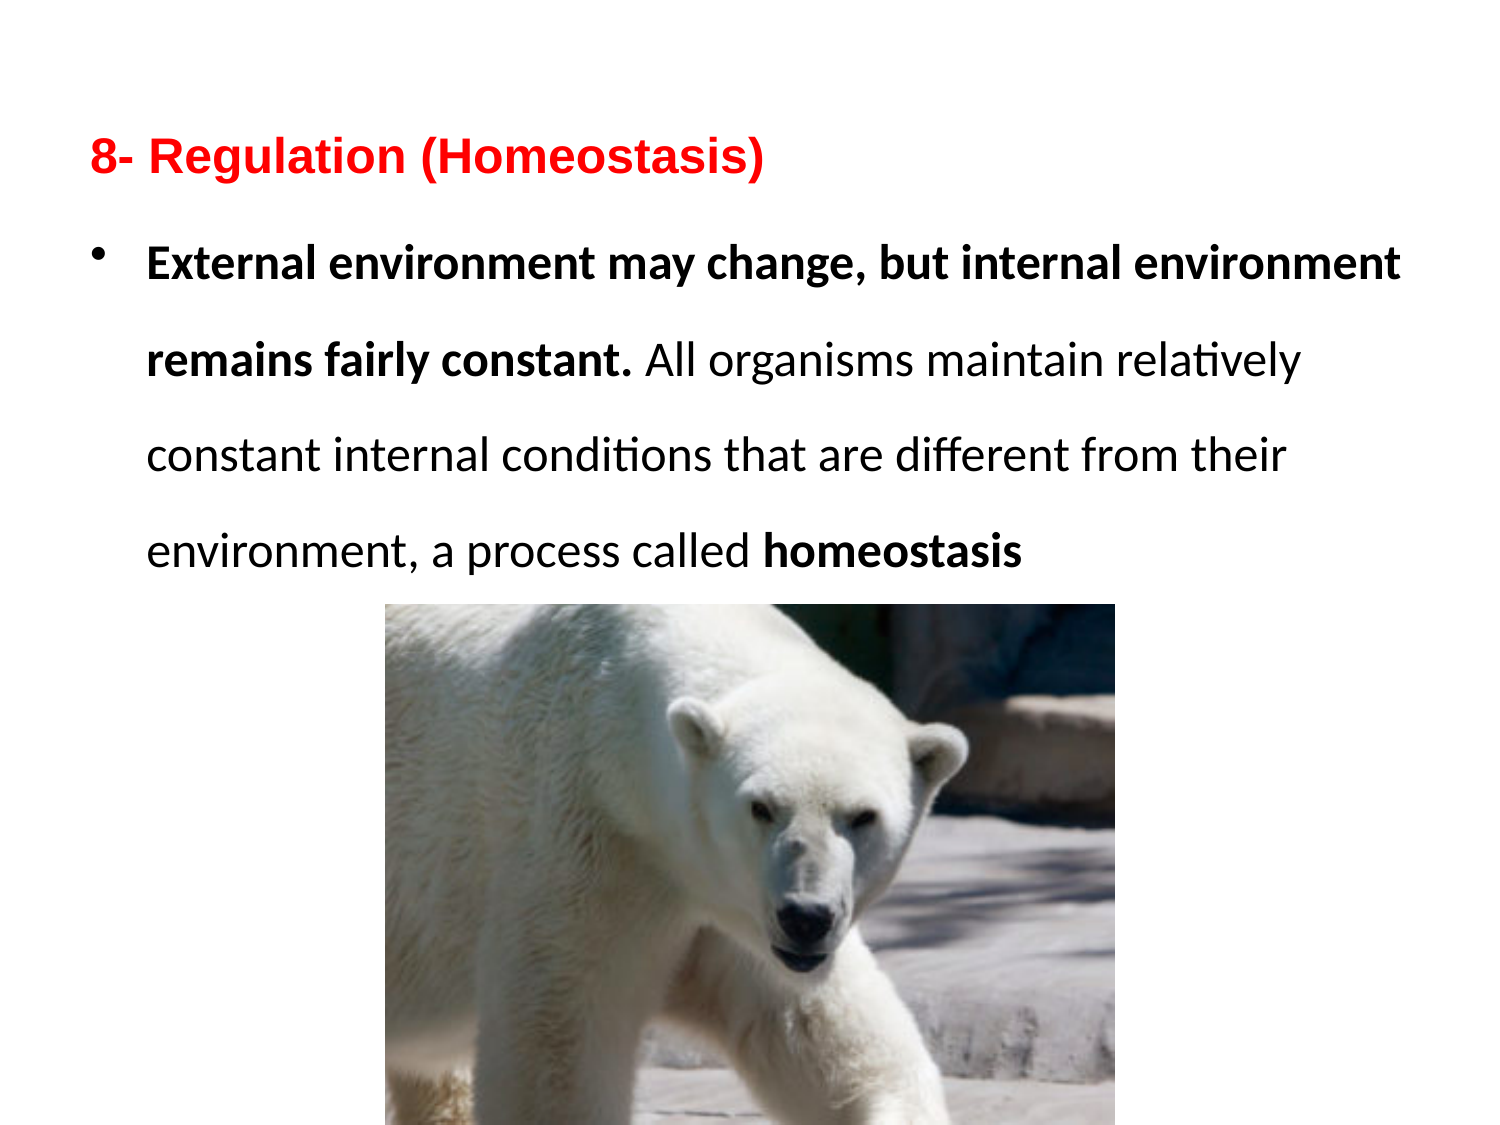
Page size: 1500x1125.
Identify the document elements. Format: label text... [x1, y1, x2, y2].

picture [385, 604, 1115, 1125]
list 8- Regulation (Homeostasis) External environment may change, but internal environment remains fairly constant. All organisms maintain relatively constant internal conditions that are different from their environment, a process called homeostasis [75, 80, 1477, 543]
